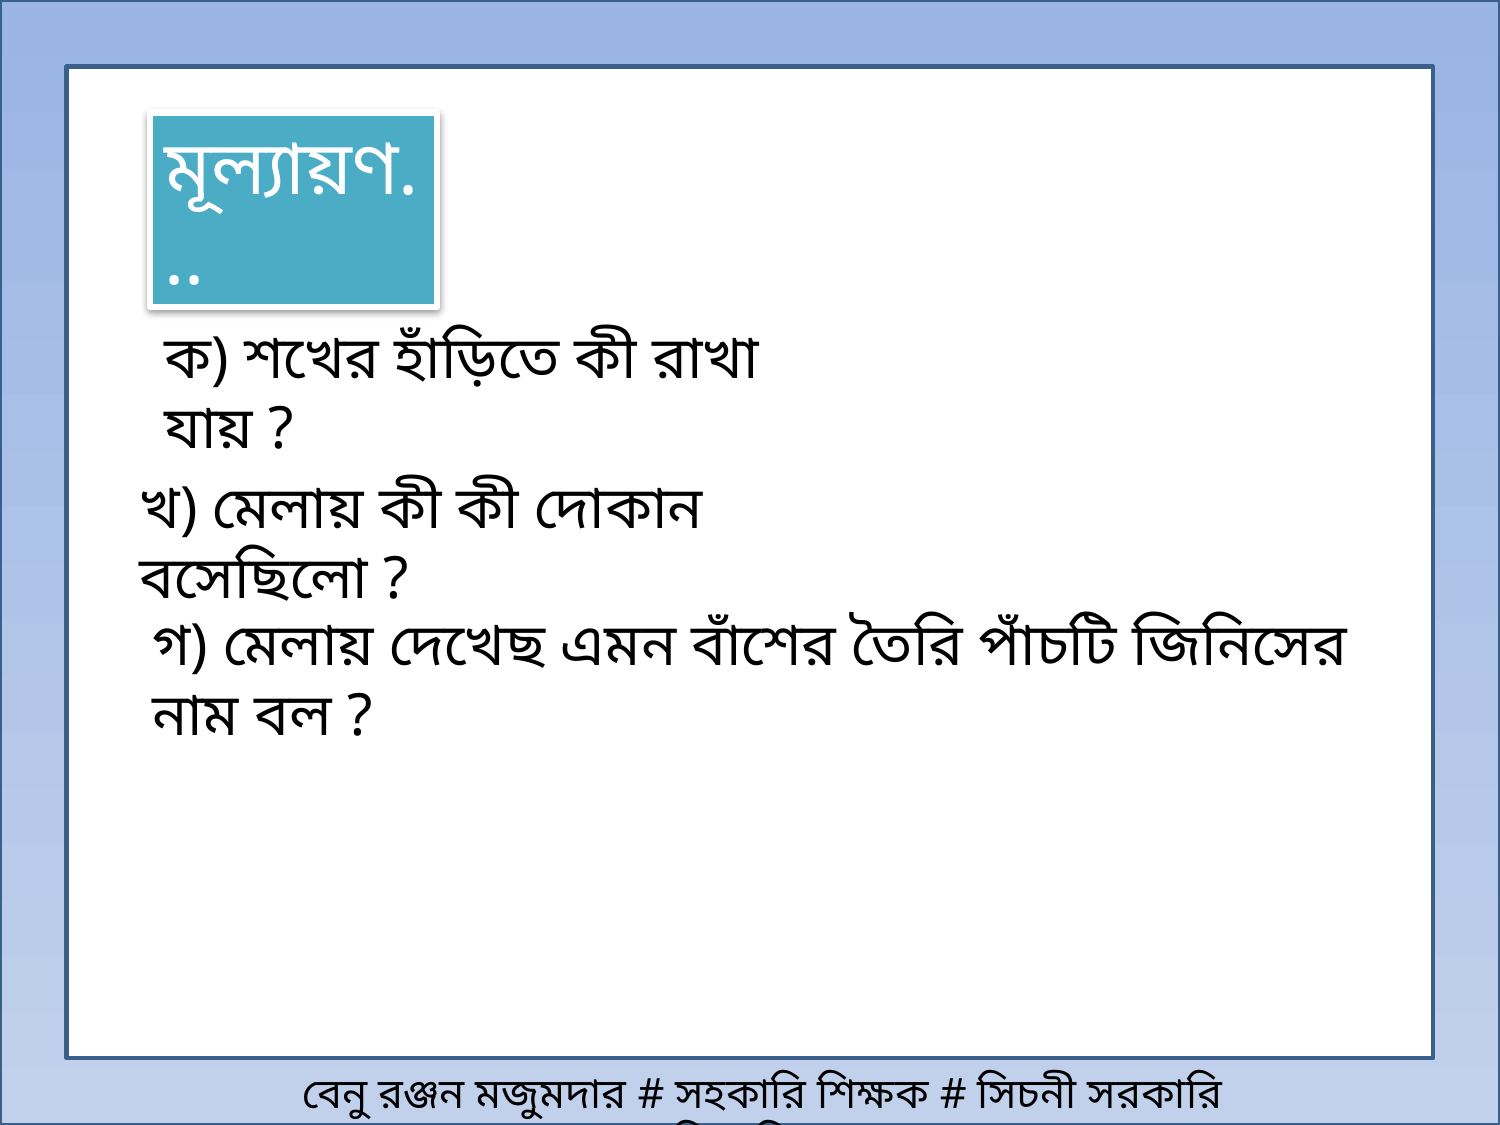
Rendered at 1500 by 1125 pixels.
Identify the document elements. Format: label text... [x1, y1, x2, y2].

text_box ক) শখের হাঁড়িতে কী রাখা যায় ? [149, 312, 804, 462]
text_box খ) মেলায় কী কী দোকান বসেছিলো ? [124, 462, 870, 618]
text_box বেনু রঞ্জন মজুমদার # সহকারি শিক্ষক # সিচনী সরকারি প্রাথমিক বিদ্যালয়। [225, 1059, 1300, 1125]
text_box [0, 0, 1500, 1125]
text_box গ) মেলায় দেখেছ এমন বাঁশের তৈরি পাঁচটি জিনিসের নাম বল ? [137, 599, 1363, 755]
text_box মূল্যায়ণ... [147, 109, 440, 310]
